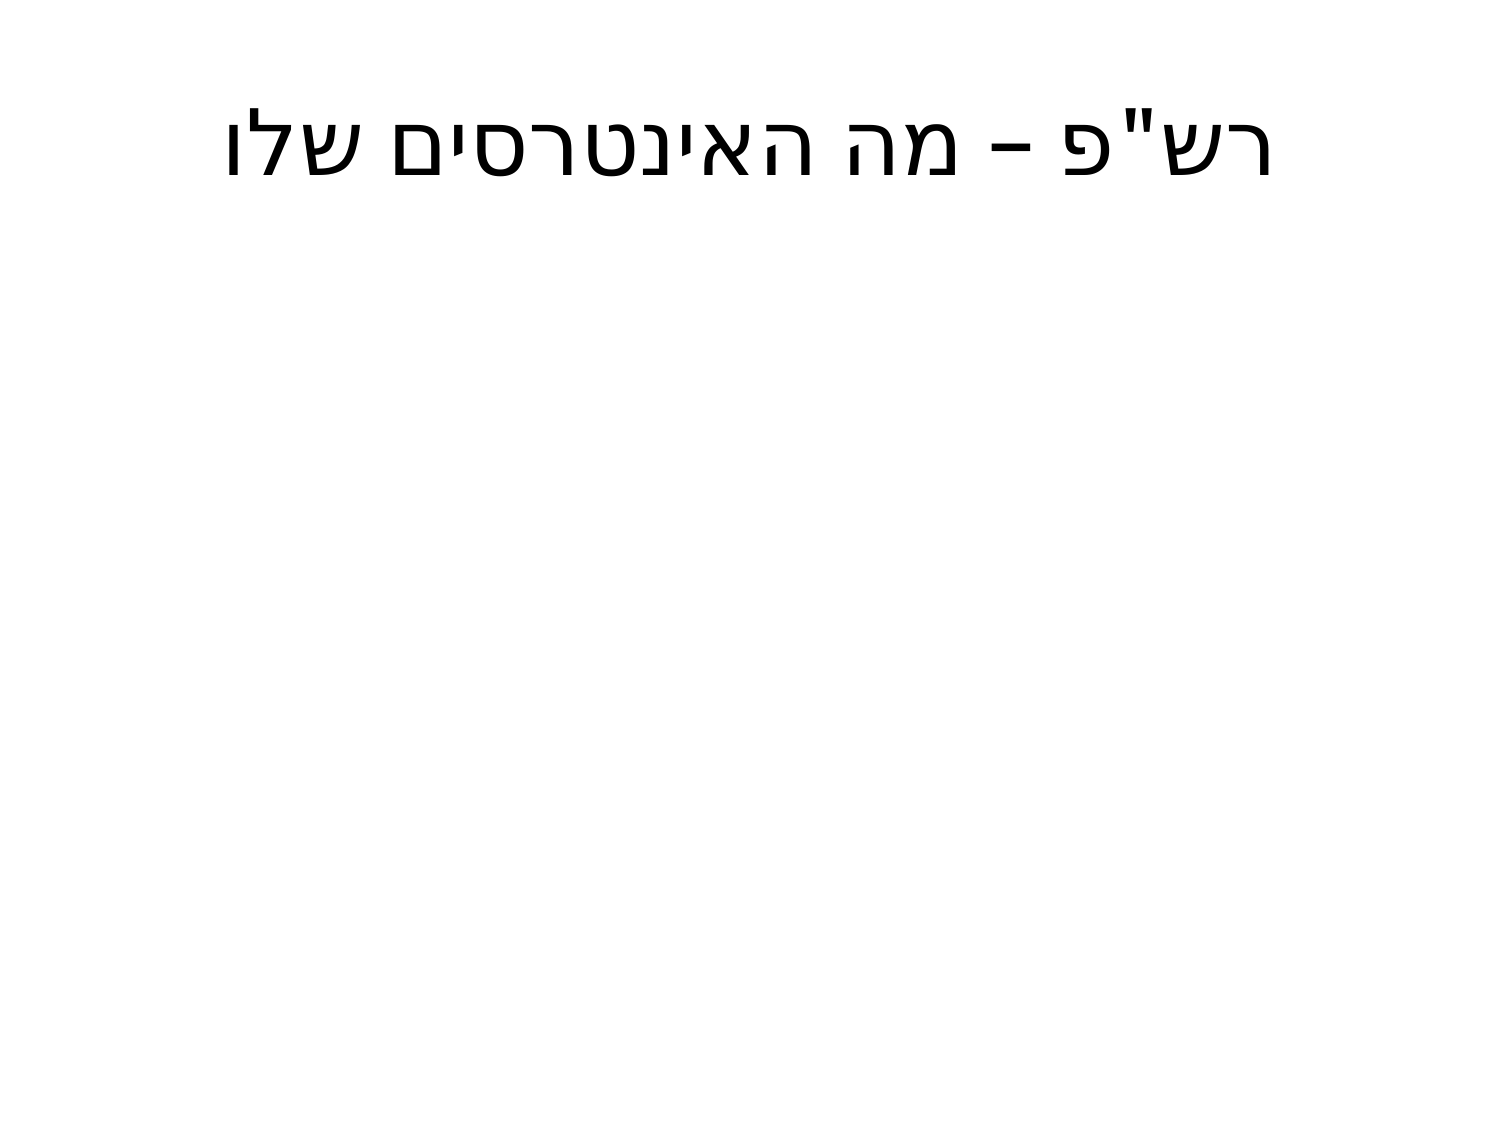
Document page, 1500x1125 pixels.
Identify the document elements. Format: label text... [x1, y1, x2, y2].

title רש"פ – מה האינטרסים שלו [75, 45, 1425, 233]
